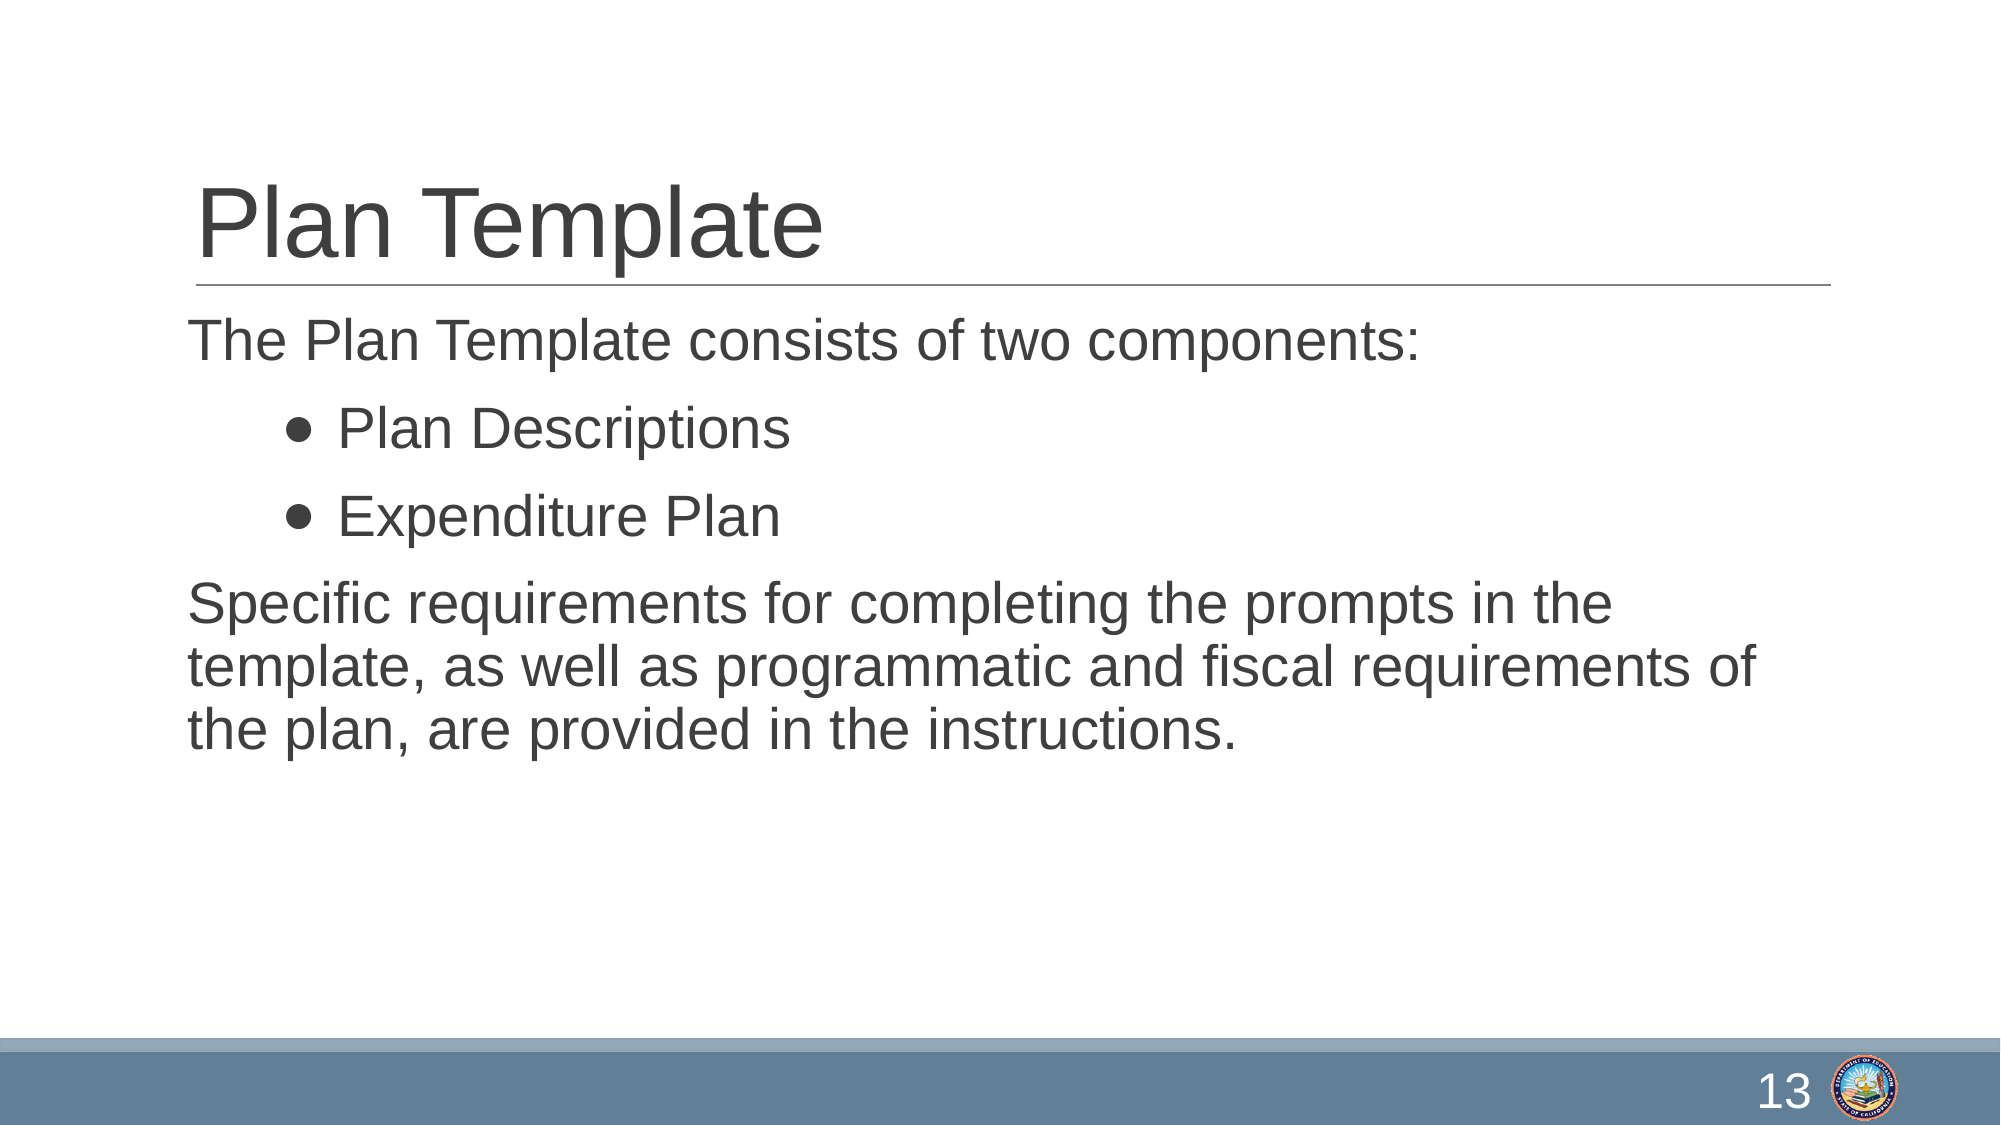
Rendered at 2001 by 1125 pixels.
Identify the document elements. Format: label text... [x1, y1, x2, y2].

list The Plan Template consists of two components: Plan Descriptions Expenditure Plan Specific requirements for completing the prompts in the template, as well as programmatic and fiscal requirements of the plan, are provided in the instructions. [180, 302, 1830, 1018]
slide_number 13 [1611, 1059, 1827, 1119]
title Plan Template [180, 47, 1830, 285]
picture [1831, 1055, 1899, 1122]
